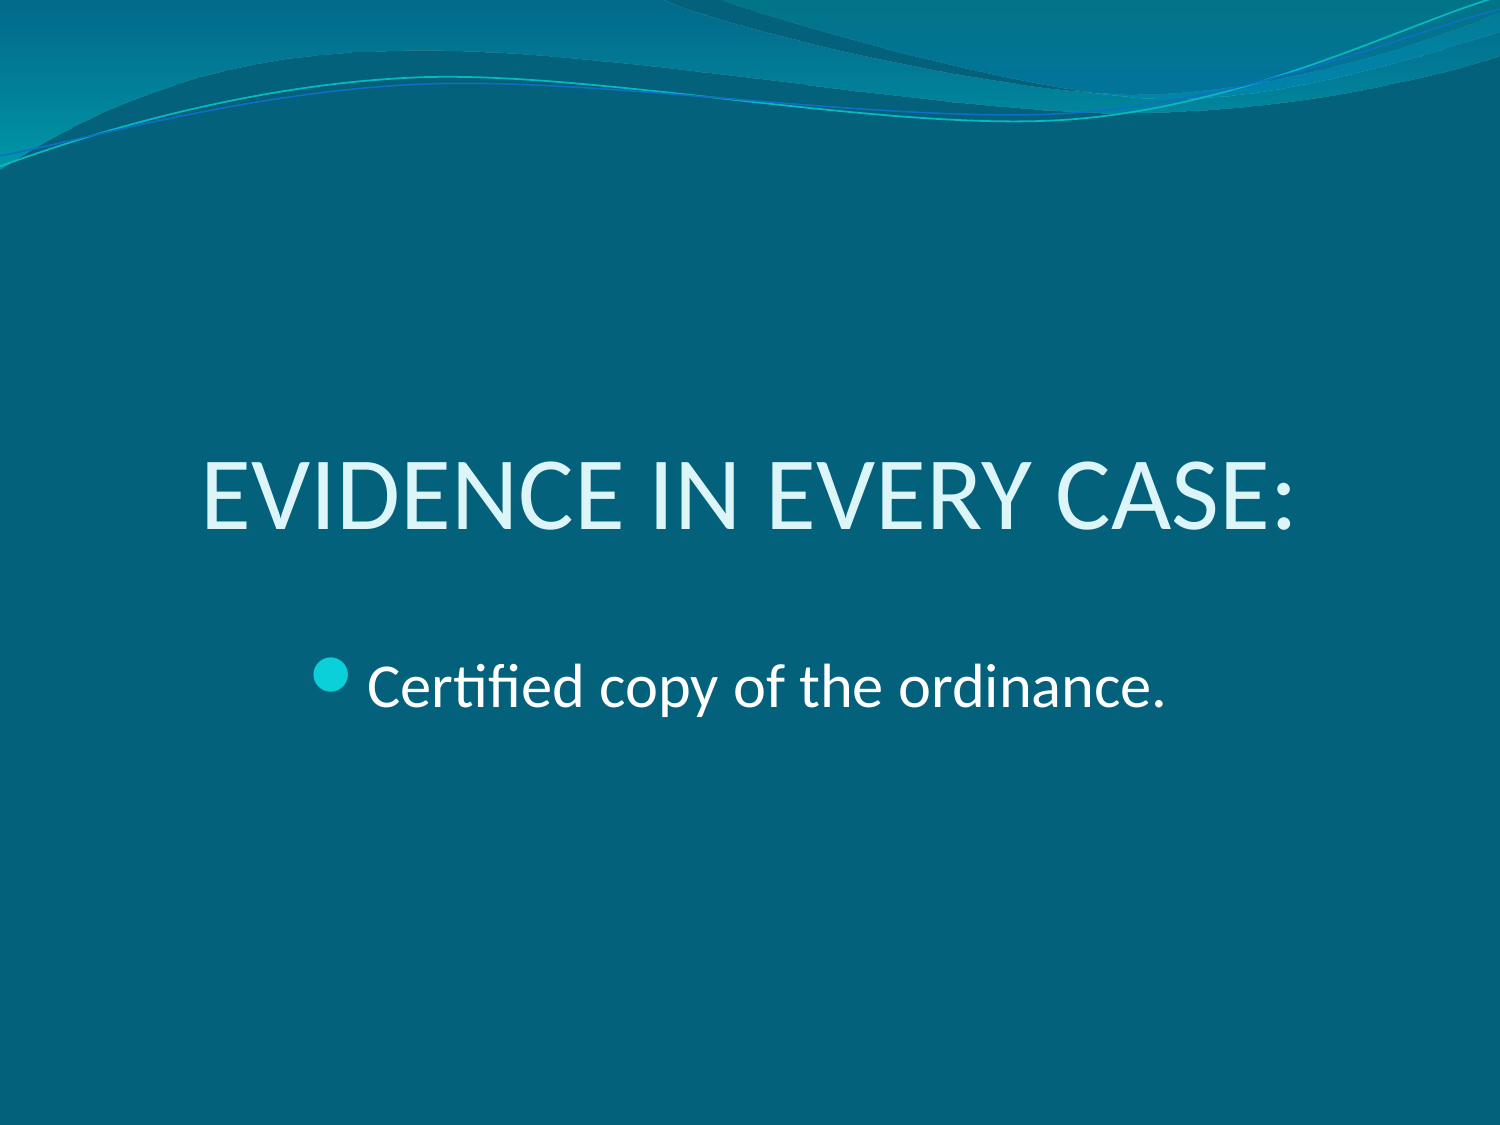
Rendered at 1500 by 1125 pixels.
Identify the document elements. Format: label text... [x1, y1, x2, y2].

list Certified copy of the ordinance. [293, 637, 1207, 758]
title Evidence in every case: [75, 362, 1425, 550]
